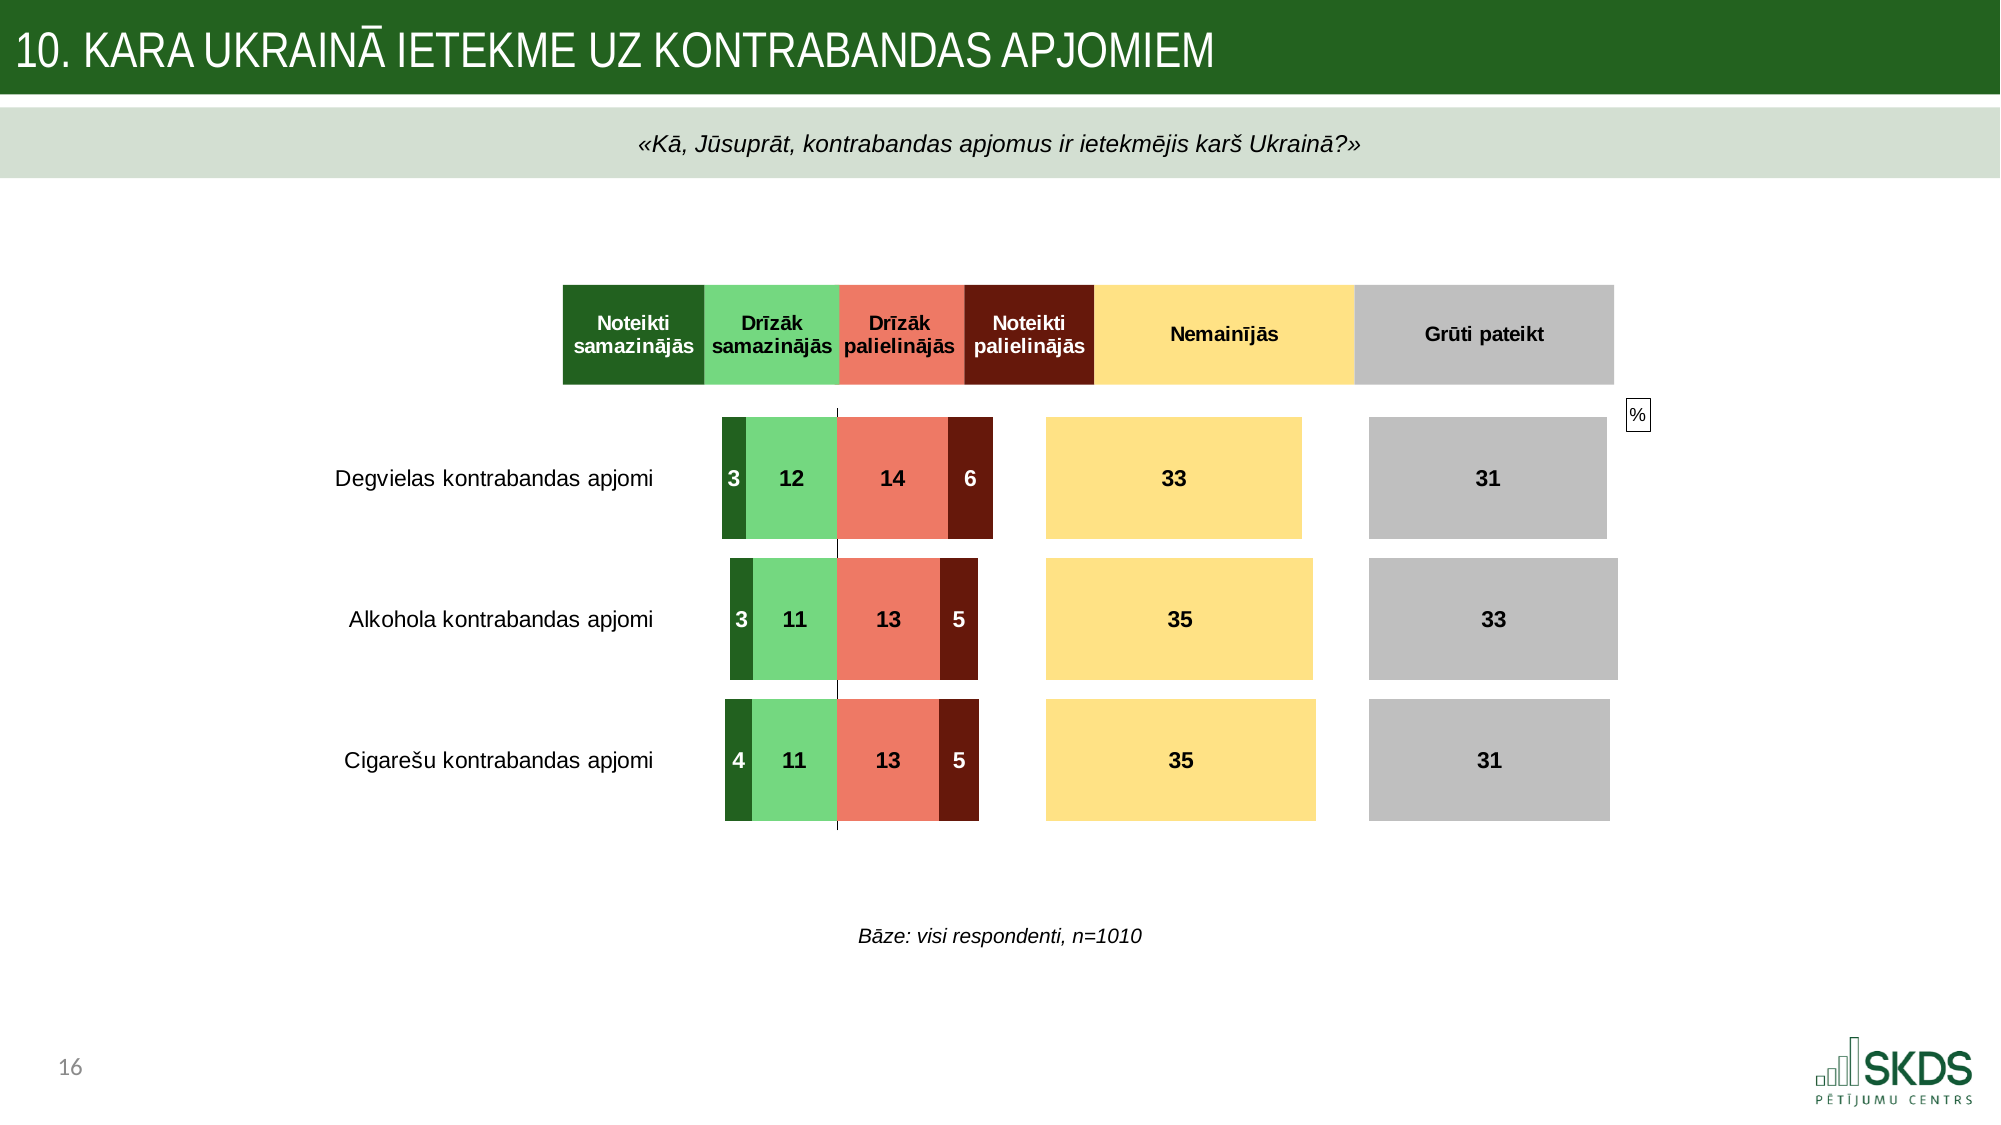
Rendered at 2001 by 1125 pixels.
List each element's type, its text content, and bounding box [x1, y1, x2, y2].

text_box «Kā, Jūsuprāt, kontrabandas apjomus ir ietekmējis karš Ukrainā?» [0, 107, 2000, 179]
picture [1815, 1037, 1976, 1108]
title 10. Kara Ukrainā ietekme uz kontrabandas apjomiem [0, 0, 2000, 95]
text_box Bāze: visi respondenti, n=1010 [250, 900, 1750, 972]
chart [247, 284, 1678, 841]
